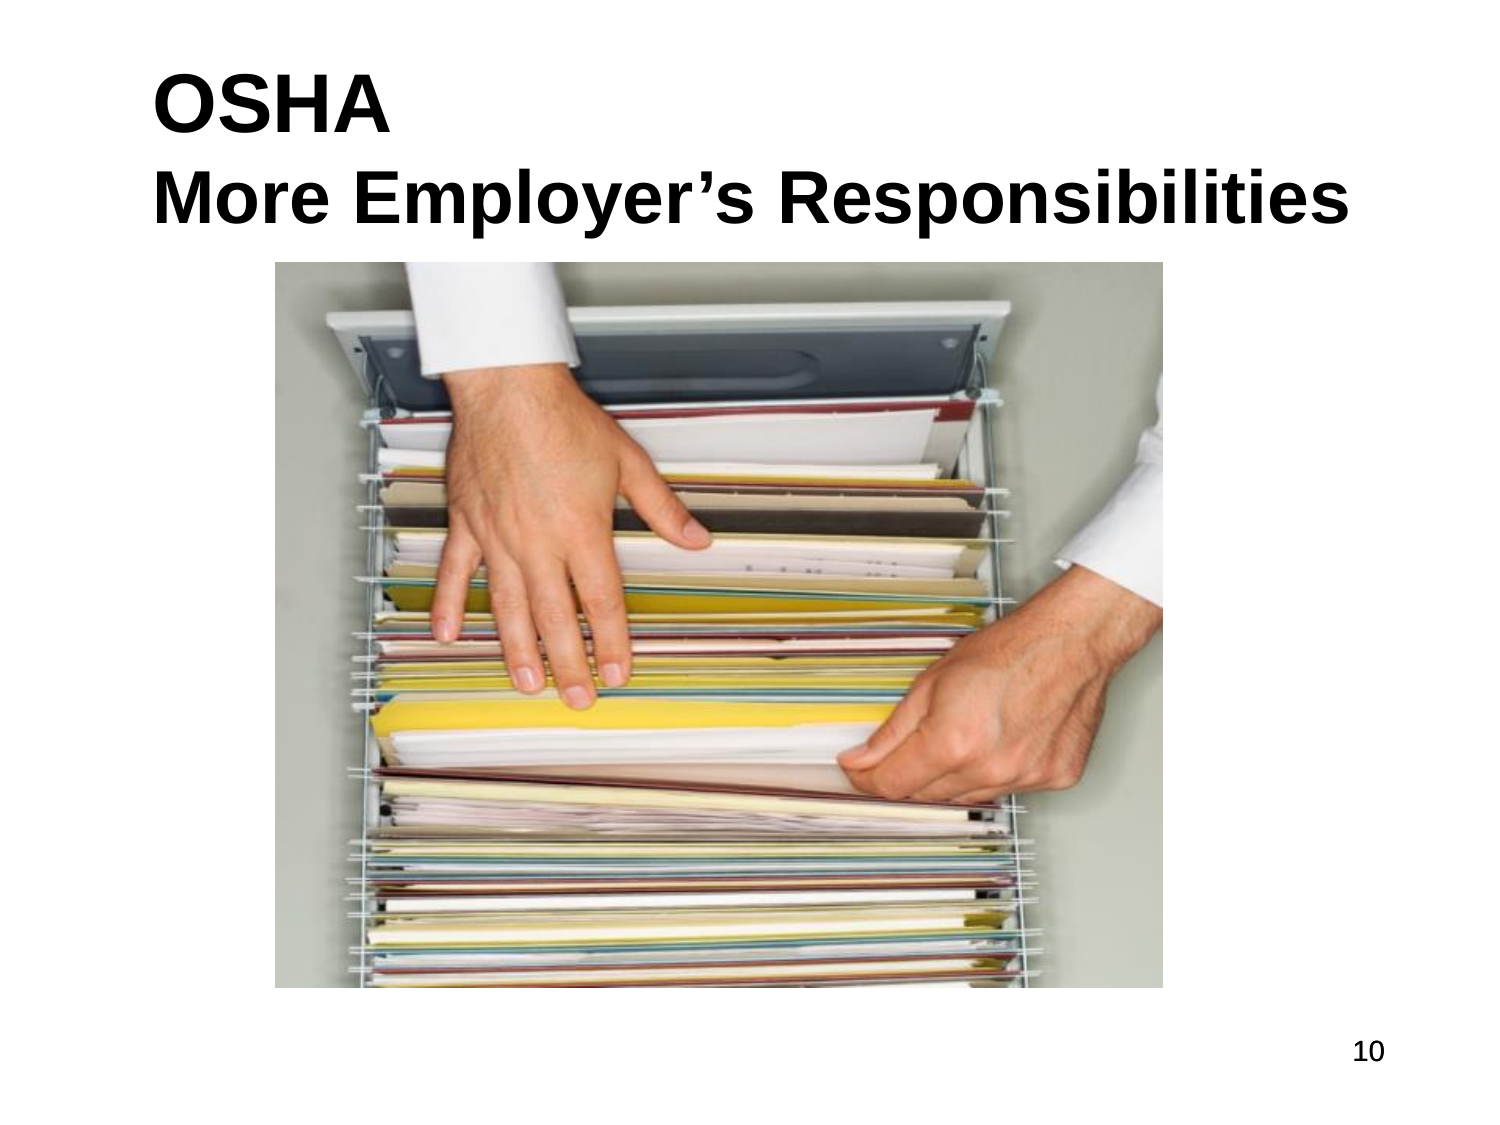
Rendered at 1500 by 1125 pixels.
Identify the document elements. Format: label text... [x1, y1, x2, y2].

text_box 10 [1074, 1024, 1400, 1103]
title OSHA More Employer’s Responsibilities [137, 50, 1425, 238]
picture [274, 262, 1163, 988]
